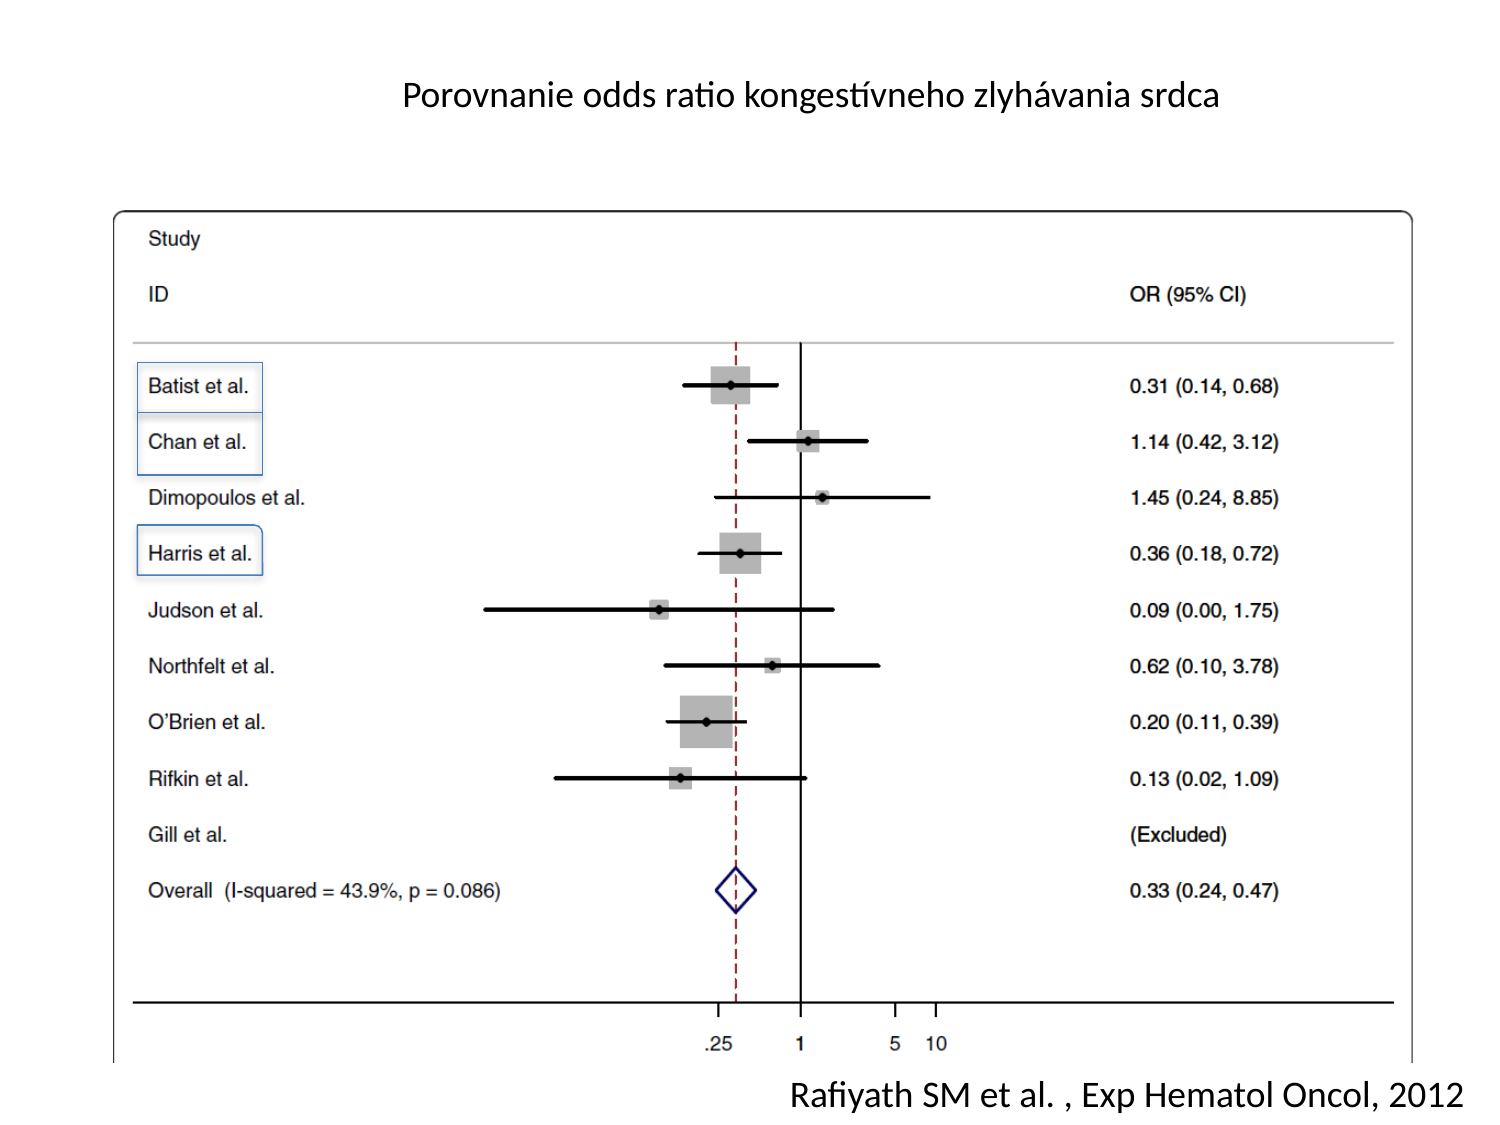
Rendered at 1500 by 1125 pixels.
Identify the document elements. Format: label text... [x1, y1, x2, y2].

text_box Rafiyath SM et al. , Exp Hematol Oncol, 2012 [774, 1062, 1500, 1123]
picture [112, 199, 1426, 1063]
text_box Porovnanie odds ratio kongestívneho zlyhávania srdca [387, 62, 1313, 123]
